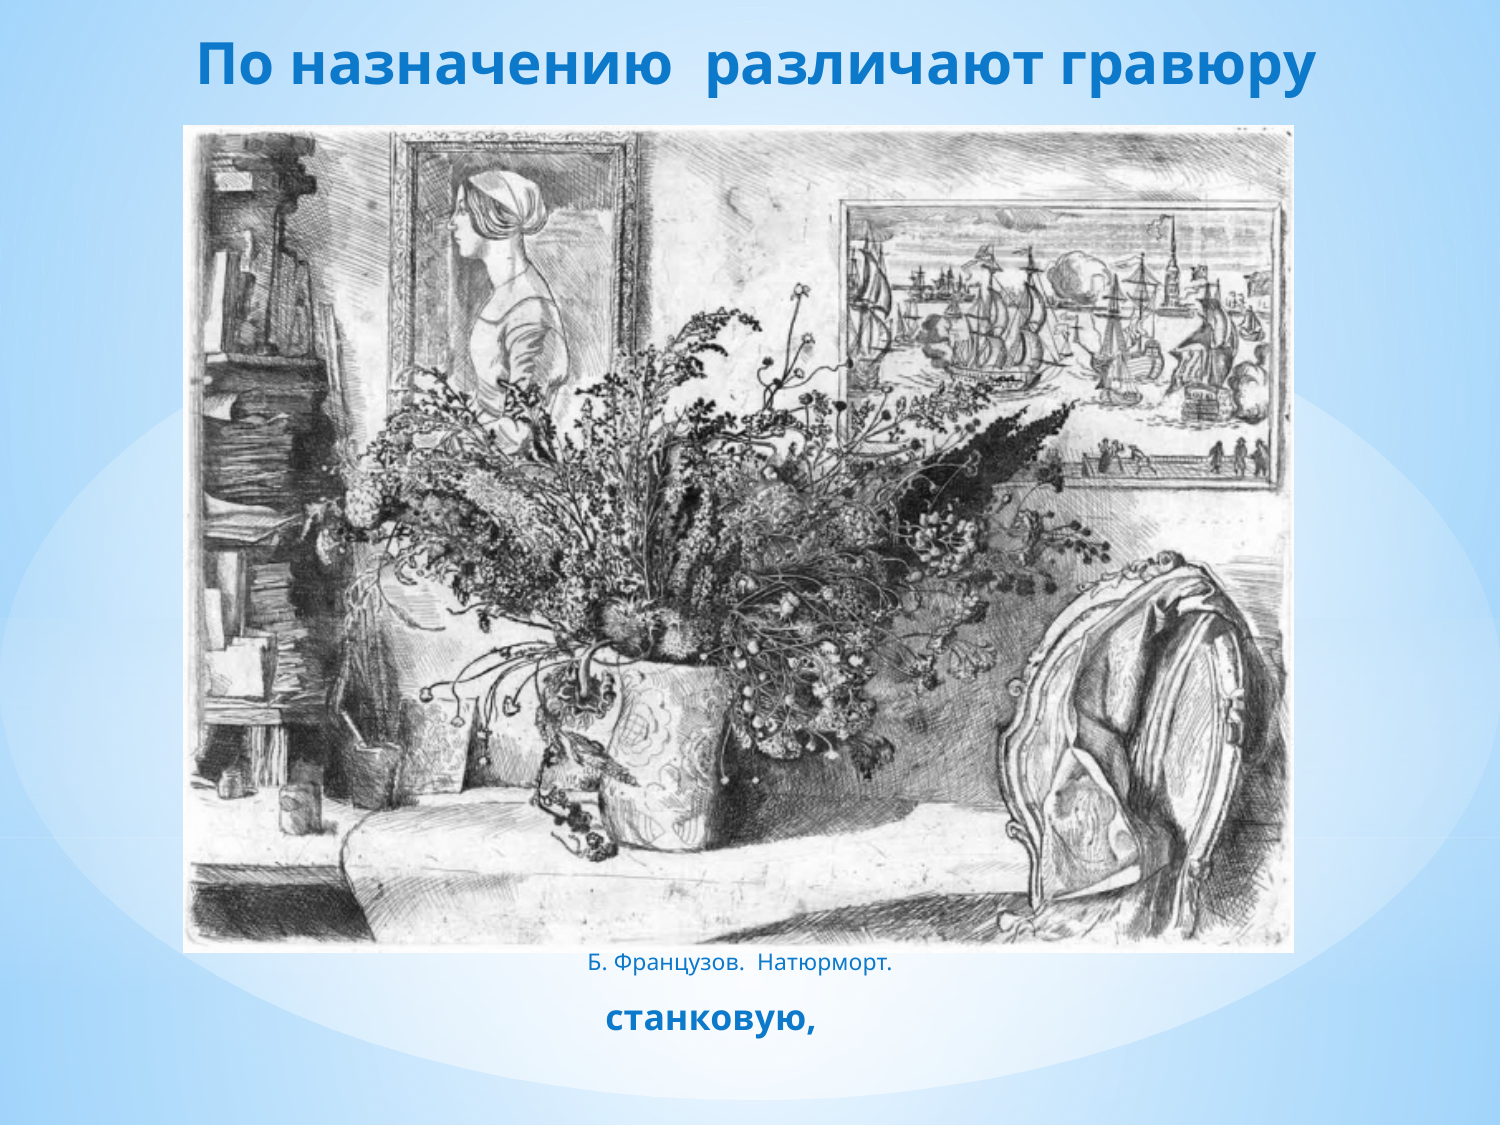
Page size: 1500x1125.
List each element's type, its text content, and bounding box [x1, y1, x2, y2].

title По назначению различают гравюру [171, 19, 1341, 113]
text_box Б. Французов. Натюрморт. [572, 961, 916, 983]
text_box станковую, [584, 987, 880, 1071]
picture [182, 125, 1294, 953]
